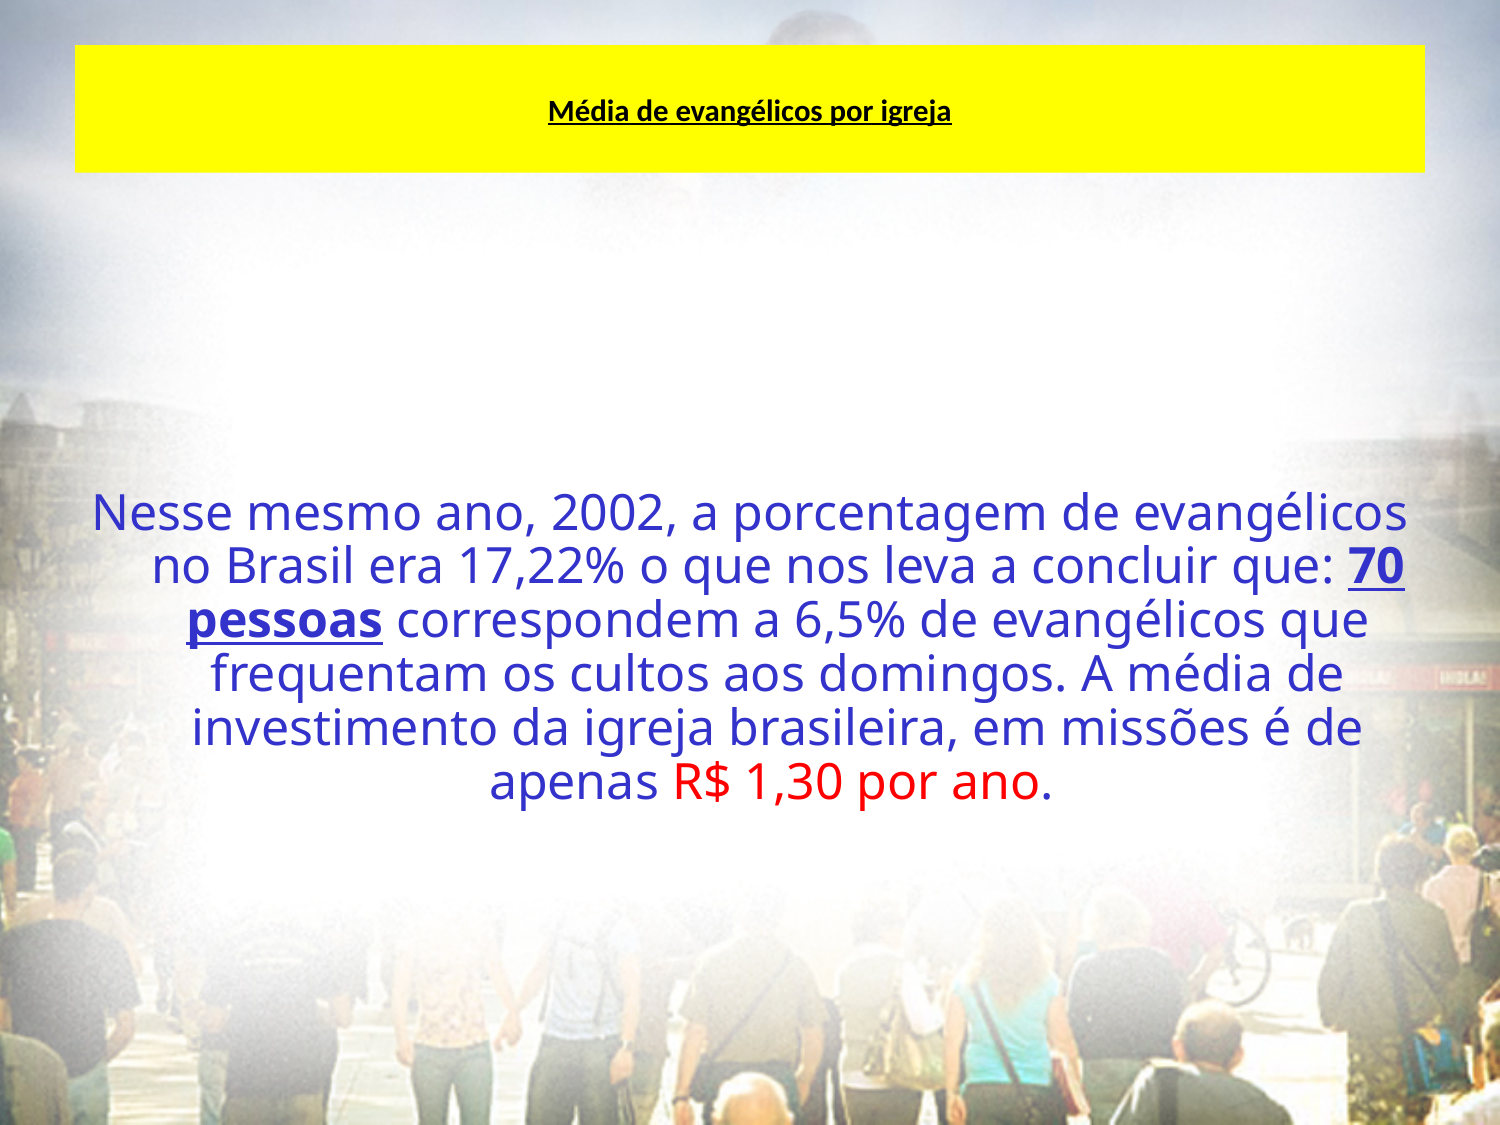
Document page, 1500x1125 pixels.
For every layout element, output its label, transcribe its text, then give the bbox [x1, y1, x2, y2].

title Média de evangélicos por igreja [75, 45, 1425, 173]
list Nesse mesmo ano, 2002, a porcentagem de evangélicos no Brasil era 17,22% o que nos leva a concluir que: 70 pessoas correspondem a 6,5% de evangélicos que frequentam os cultos aos domingos. A média de investimento da igreja brasileira, em missões é de apenas R$ 1,30 por ano. [75, 196, 1425, 1083]
picture [0, 0, 1500, 1125]
